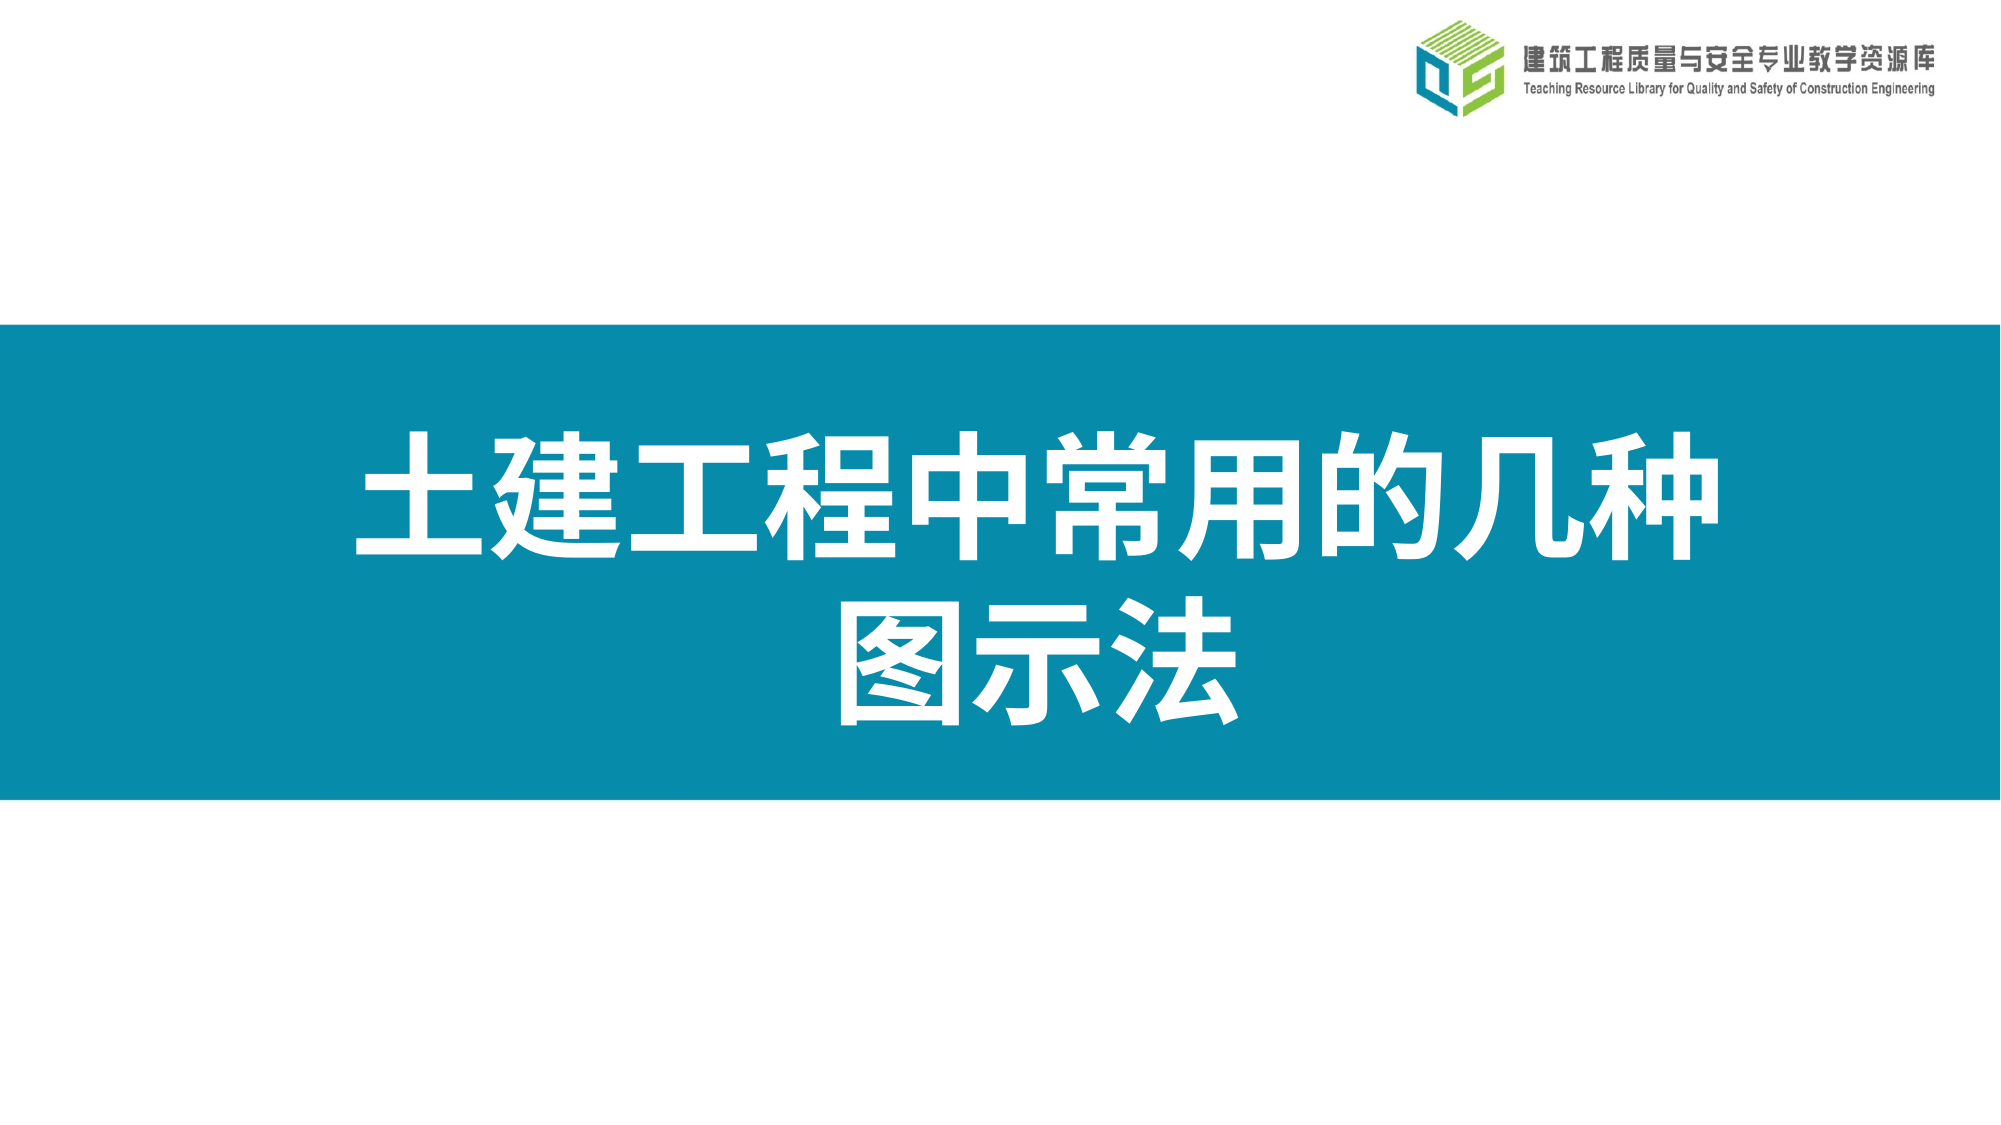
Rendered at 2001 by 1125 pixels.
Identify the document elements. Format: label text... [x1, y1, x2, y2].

text_box 土建工程中常用的几种图示法 [296, 404, 1779, 749]
picture [0, 797, 2001, 1125]
picture [0, 0, 2001, 325]
